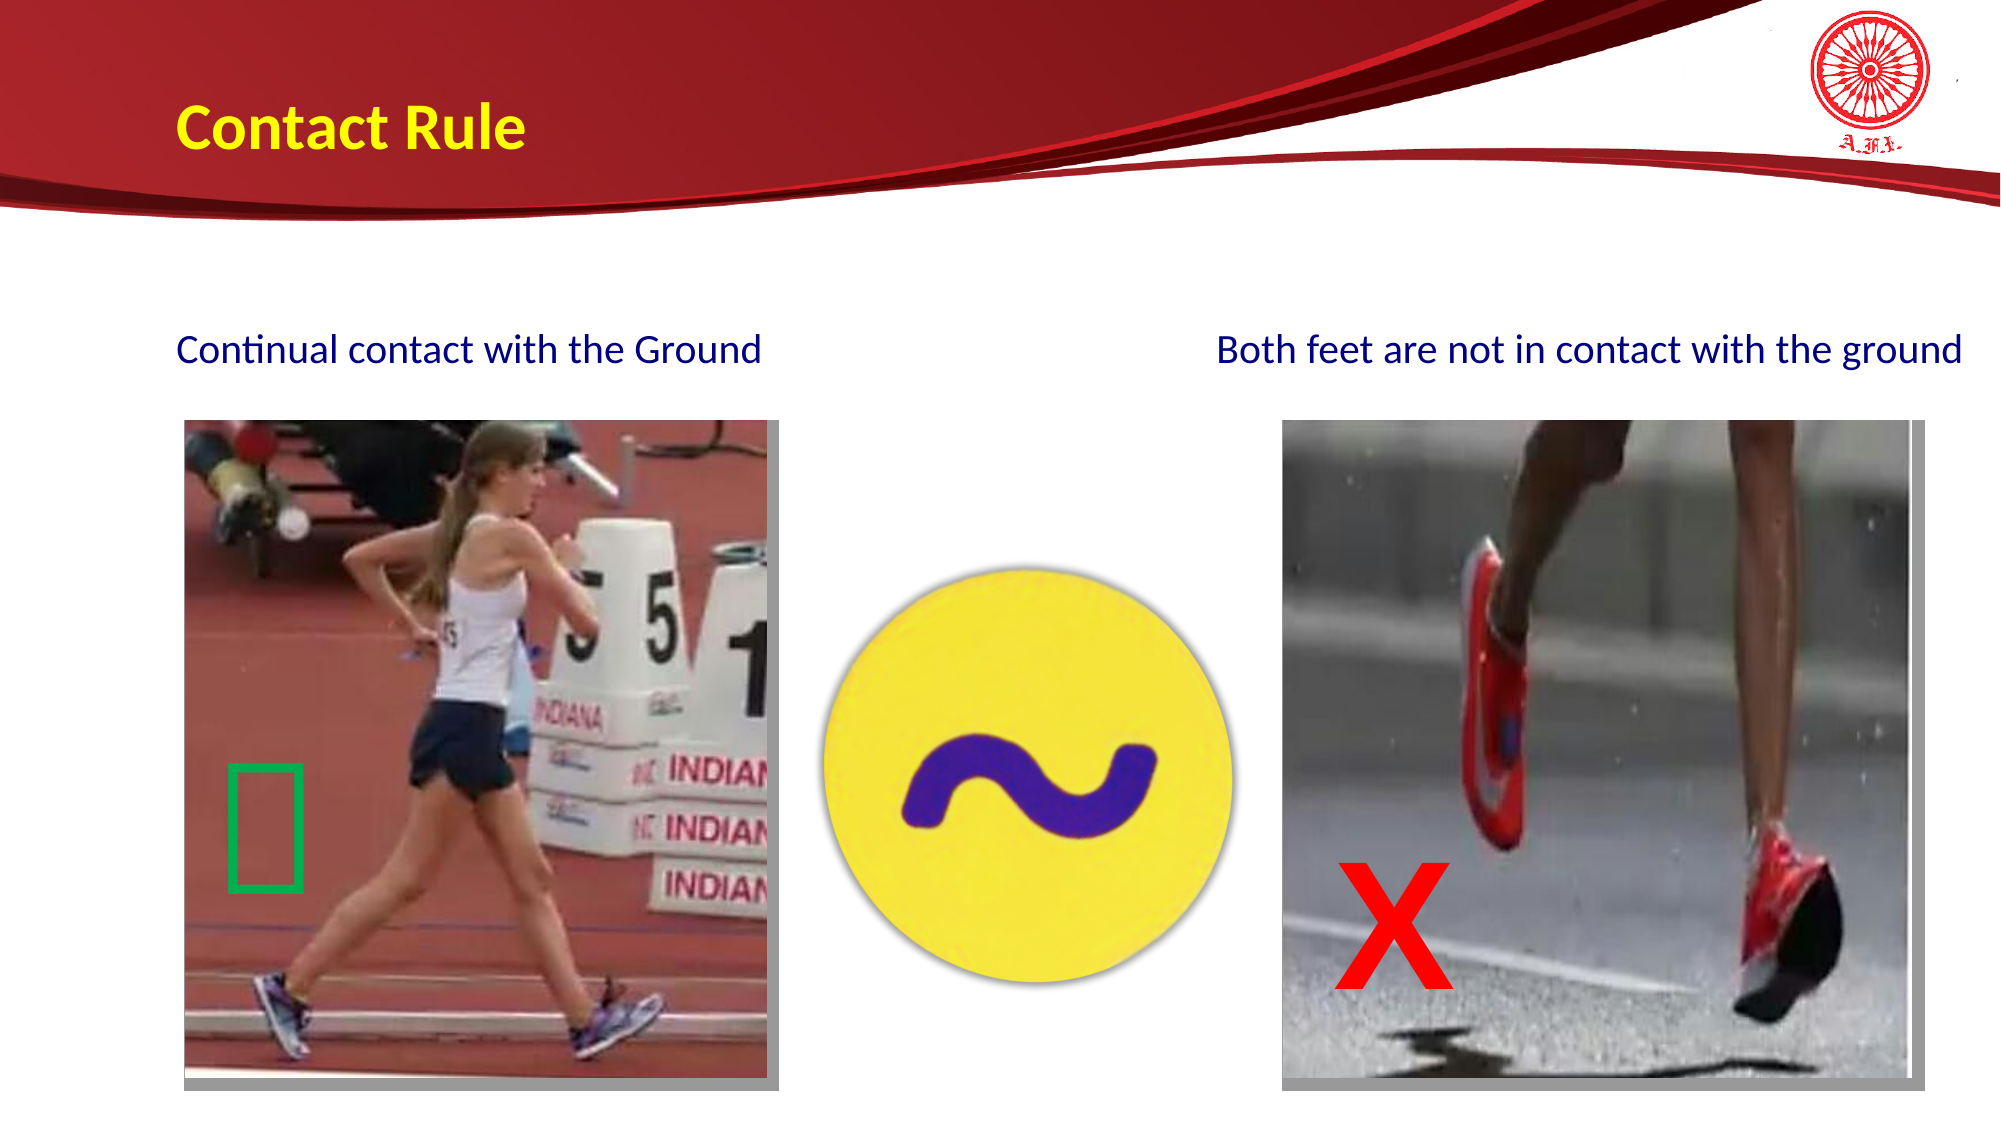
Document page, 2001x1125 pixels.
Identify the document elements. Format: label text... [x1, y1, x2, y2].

title Continual contact with the Ground [161, 314, 823, 386]
picture [0, 0, 2001, 1125]
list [184, 420, 767, 1078]
text_box Both feet are not in contact with the ground [1201, 314, 1994, 380]
text_box Contact Rule [161, 75, 767, 171]
